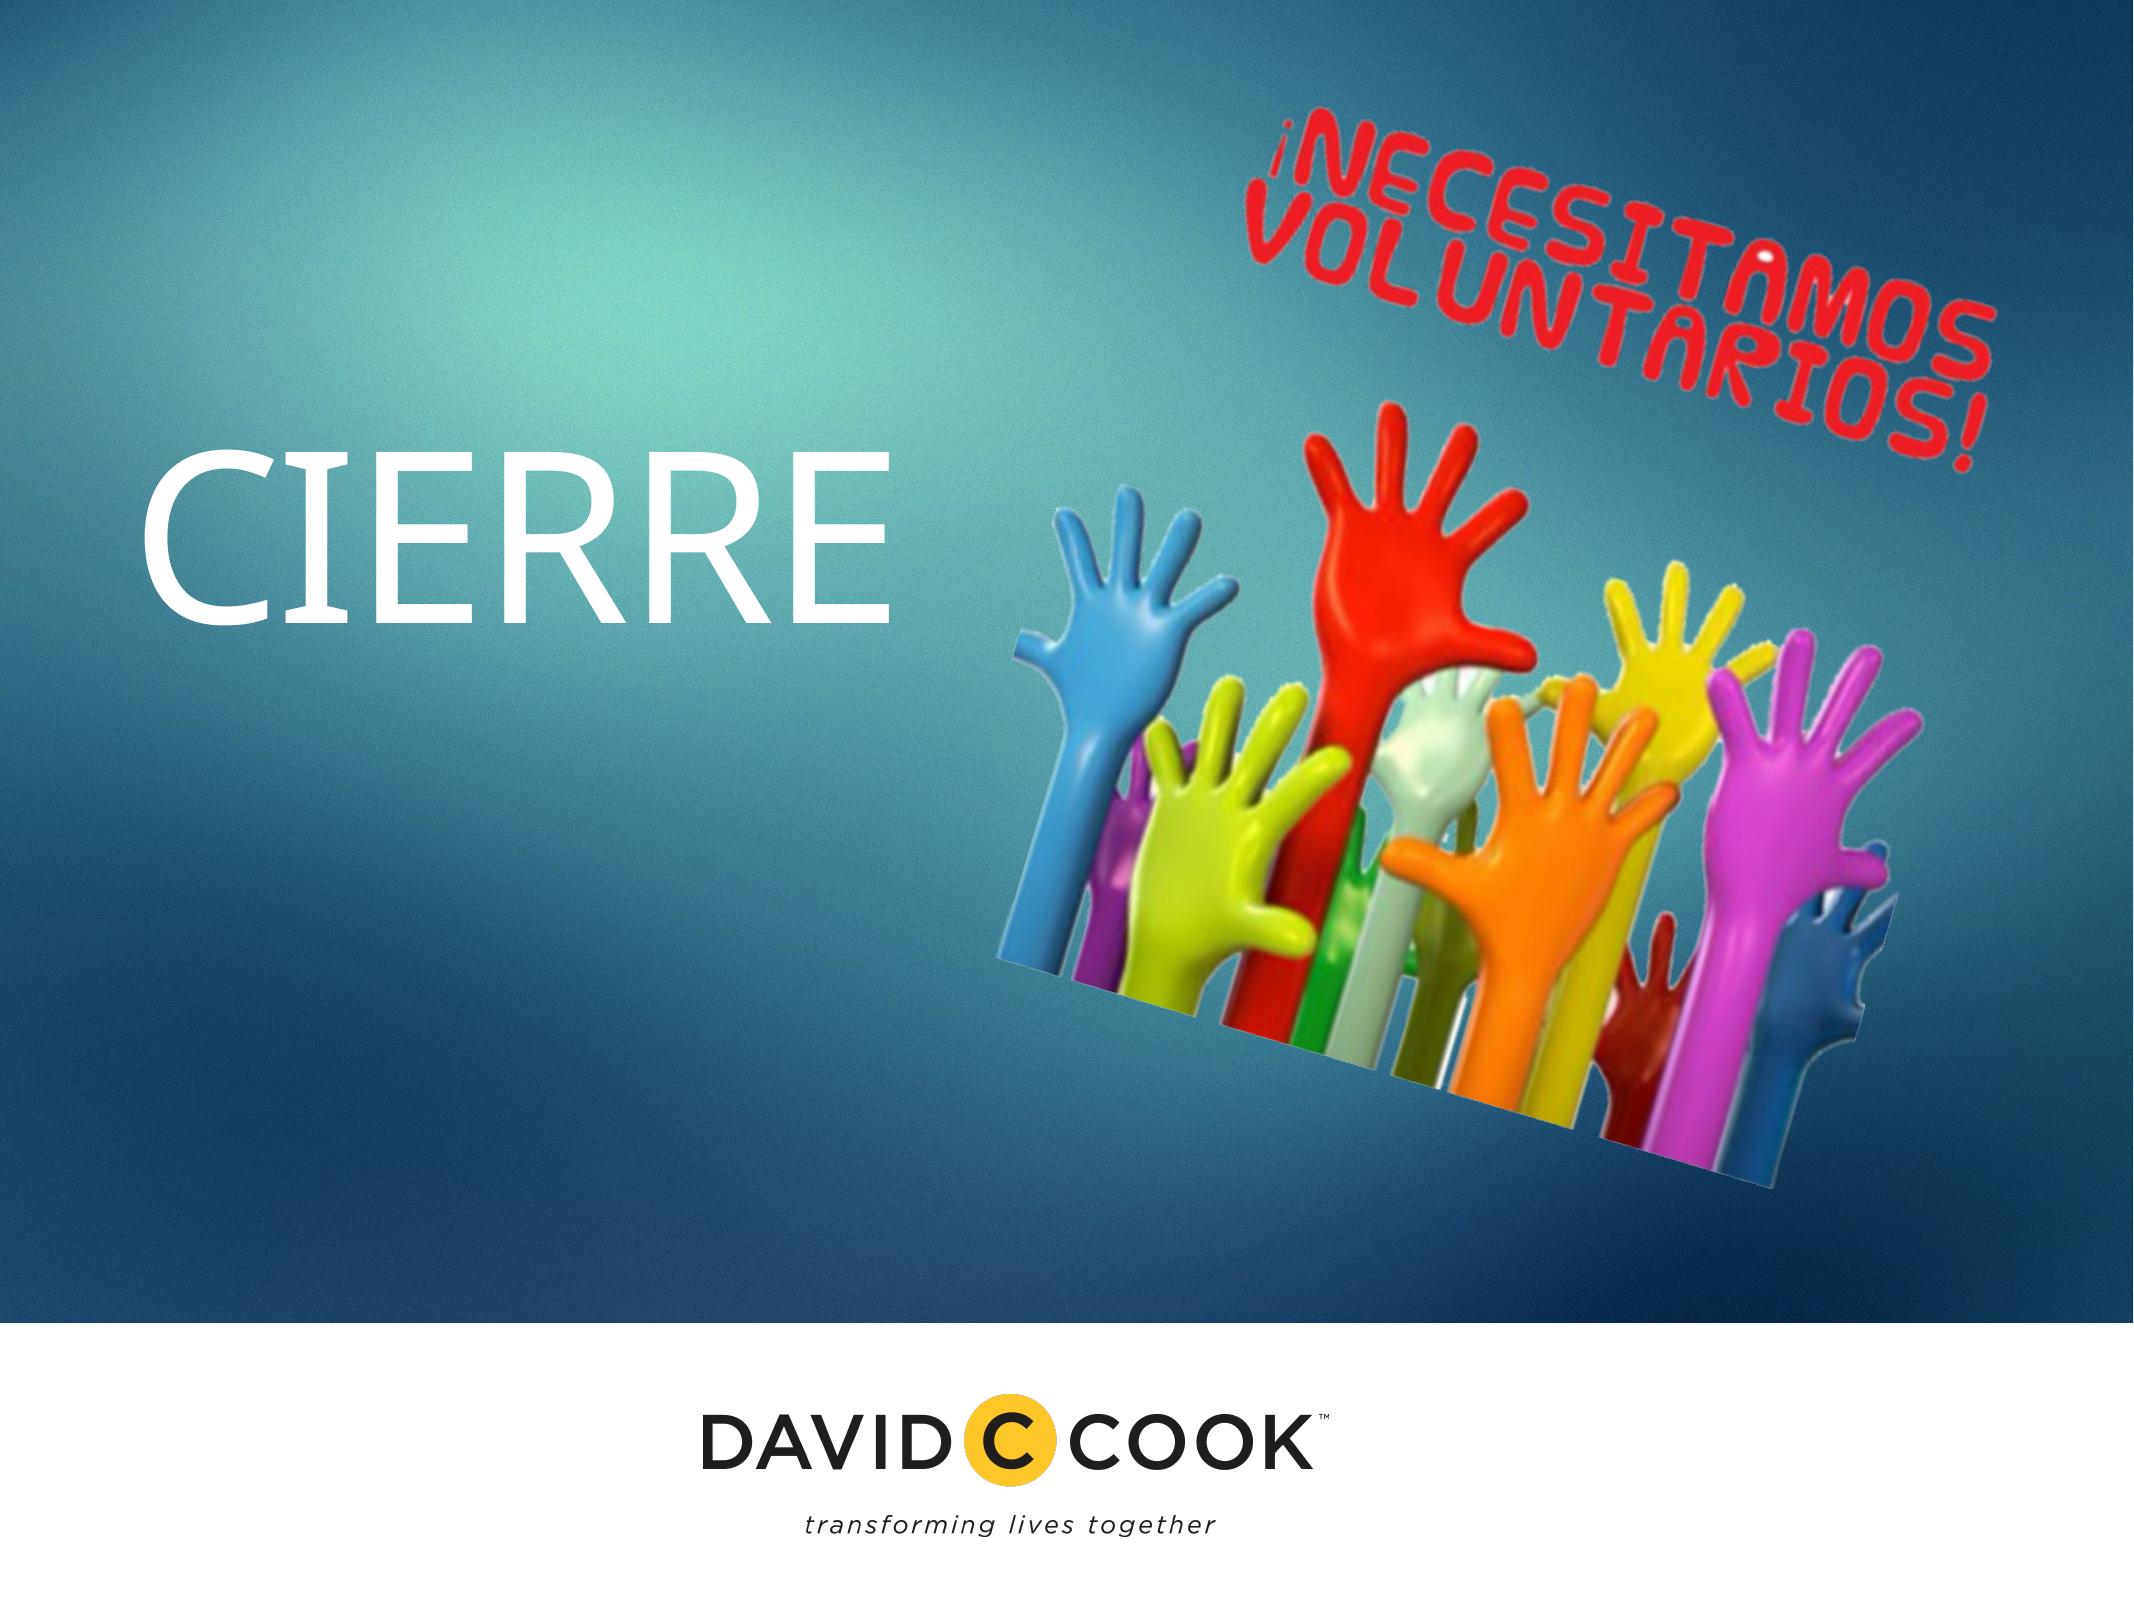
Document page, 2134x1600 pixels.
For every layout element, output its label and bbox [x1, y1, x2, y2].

picture [703, 1393, 1330, 1537]
picture [0, 0, 2134, 1323]
